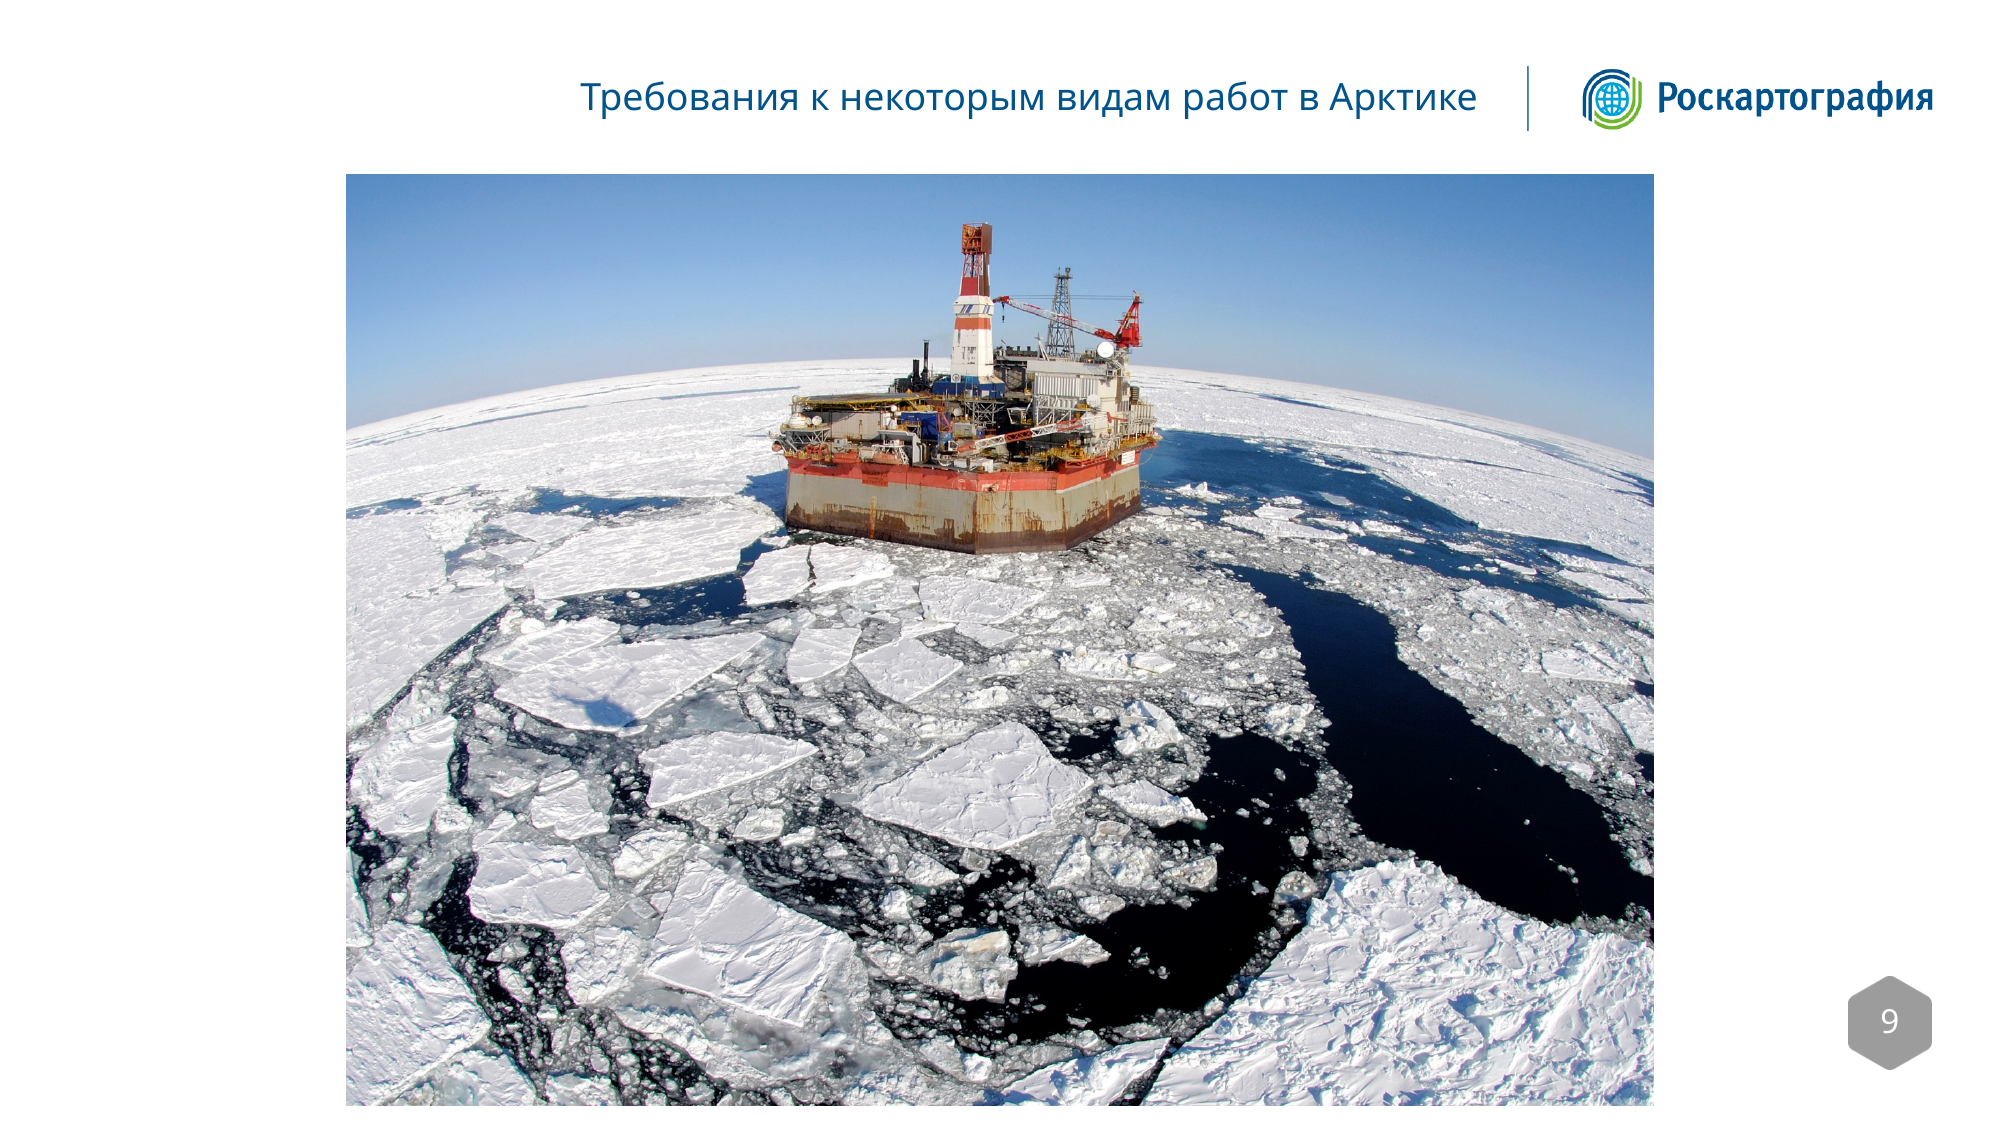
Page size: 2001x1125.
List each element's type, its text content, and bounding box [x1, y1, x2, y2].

picture [1848, 976, 1932, 1070]
subtitle Требования к некоторым видам работ в Арктике [86, 64, 1494, 132]
picture [345, 174, 1654, 1106]
picture [1523, 64, 1938, 132]
